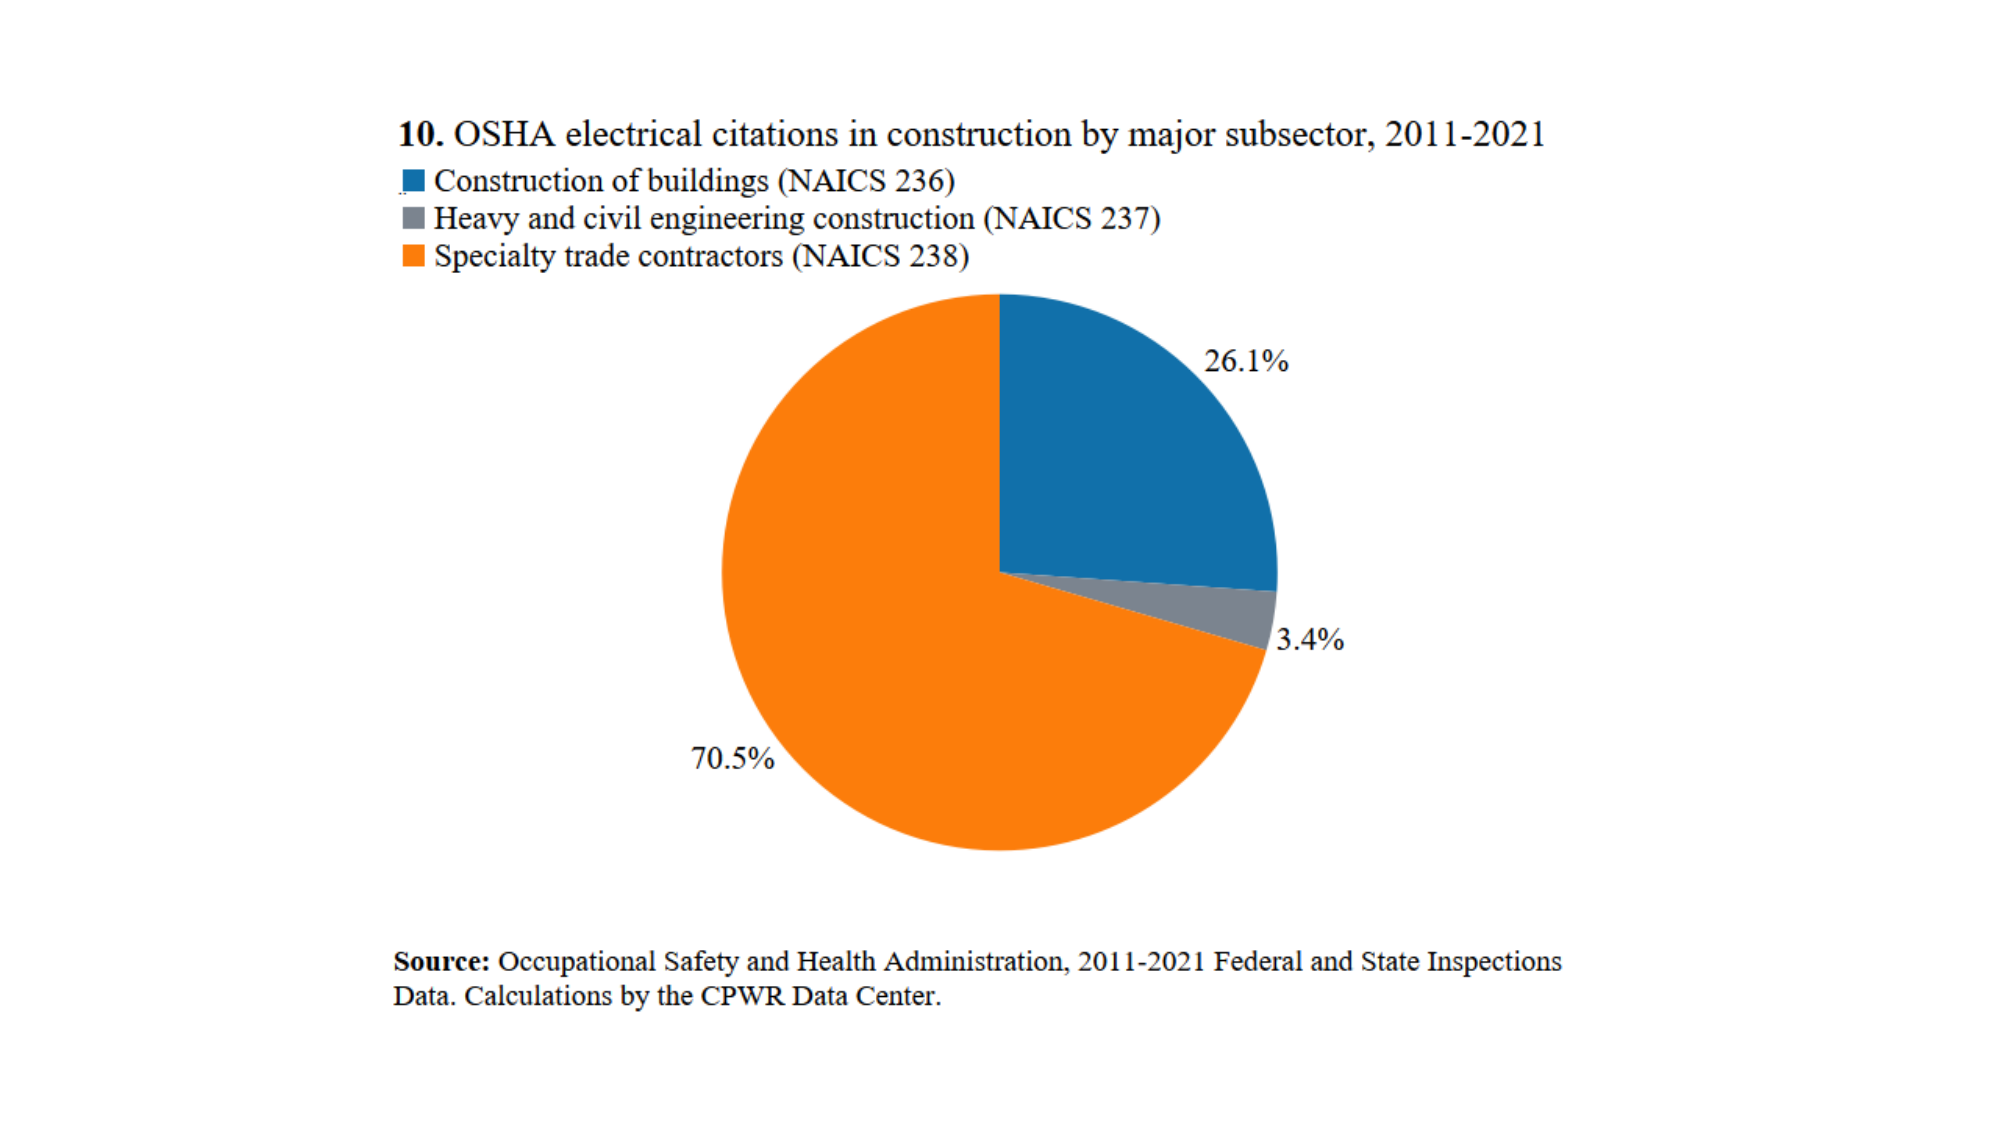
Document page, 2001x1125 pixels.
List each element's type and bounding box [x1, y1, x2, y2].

picture [374, 93, 1625, 1032]
